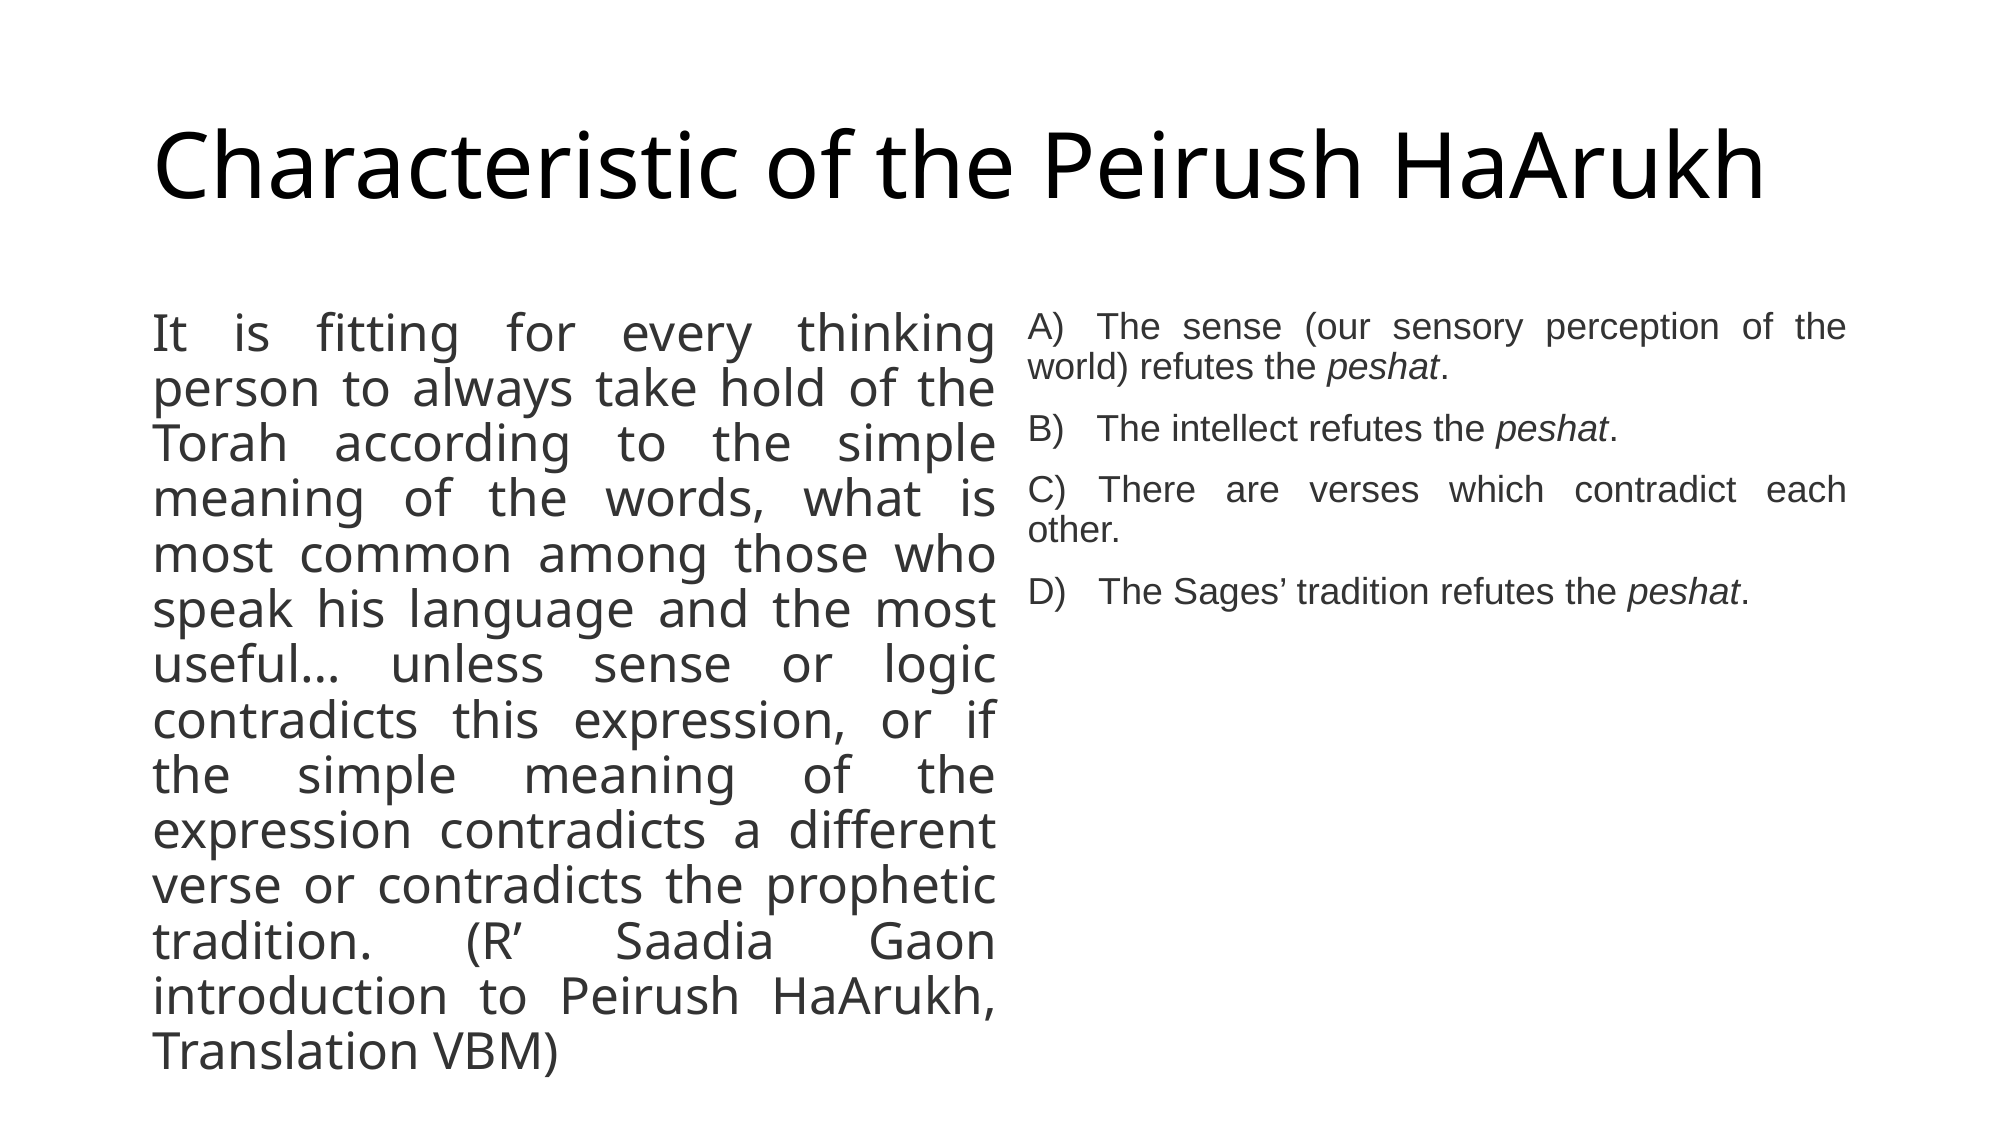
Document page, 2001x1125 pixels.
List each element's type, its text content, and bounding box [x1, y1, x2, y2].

title Characteristic of the Peirush HaArukh [137, 59, 1863, 278]
list A) The sense (our sensory perception of the world) refutes the peshat. B) The intellect refutes the peshat. C) There are verses which contradict each other. D) The Sages’ tradition refutes the peshat. [1012, 299, 1863, 1014]
list It is fitting for every thinking person to always take hold of the Torah according to the simple meaning of the words, what is most common among those who speak his language and the most useful… unless sense or logic contradicts this expression, or if the simple meaning of the expression contradicts a different verse or contradicts the prophetic tradition. (R’ Saadia Gaon introduction to Peirush HaArukh, Translation VBM) [137, 299, 1013, 1090]
